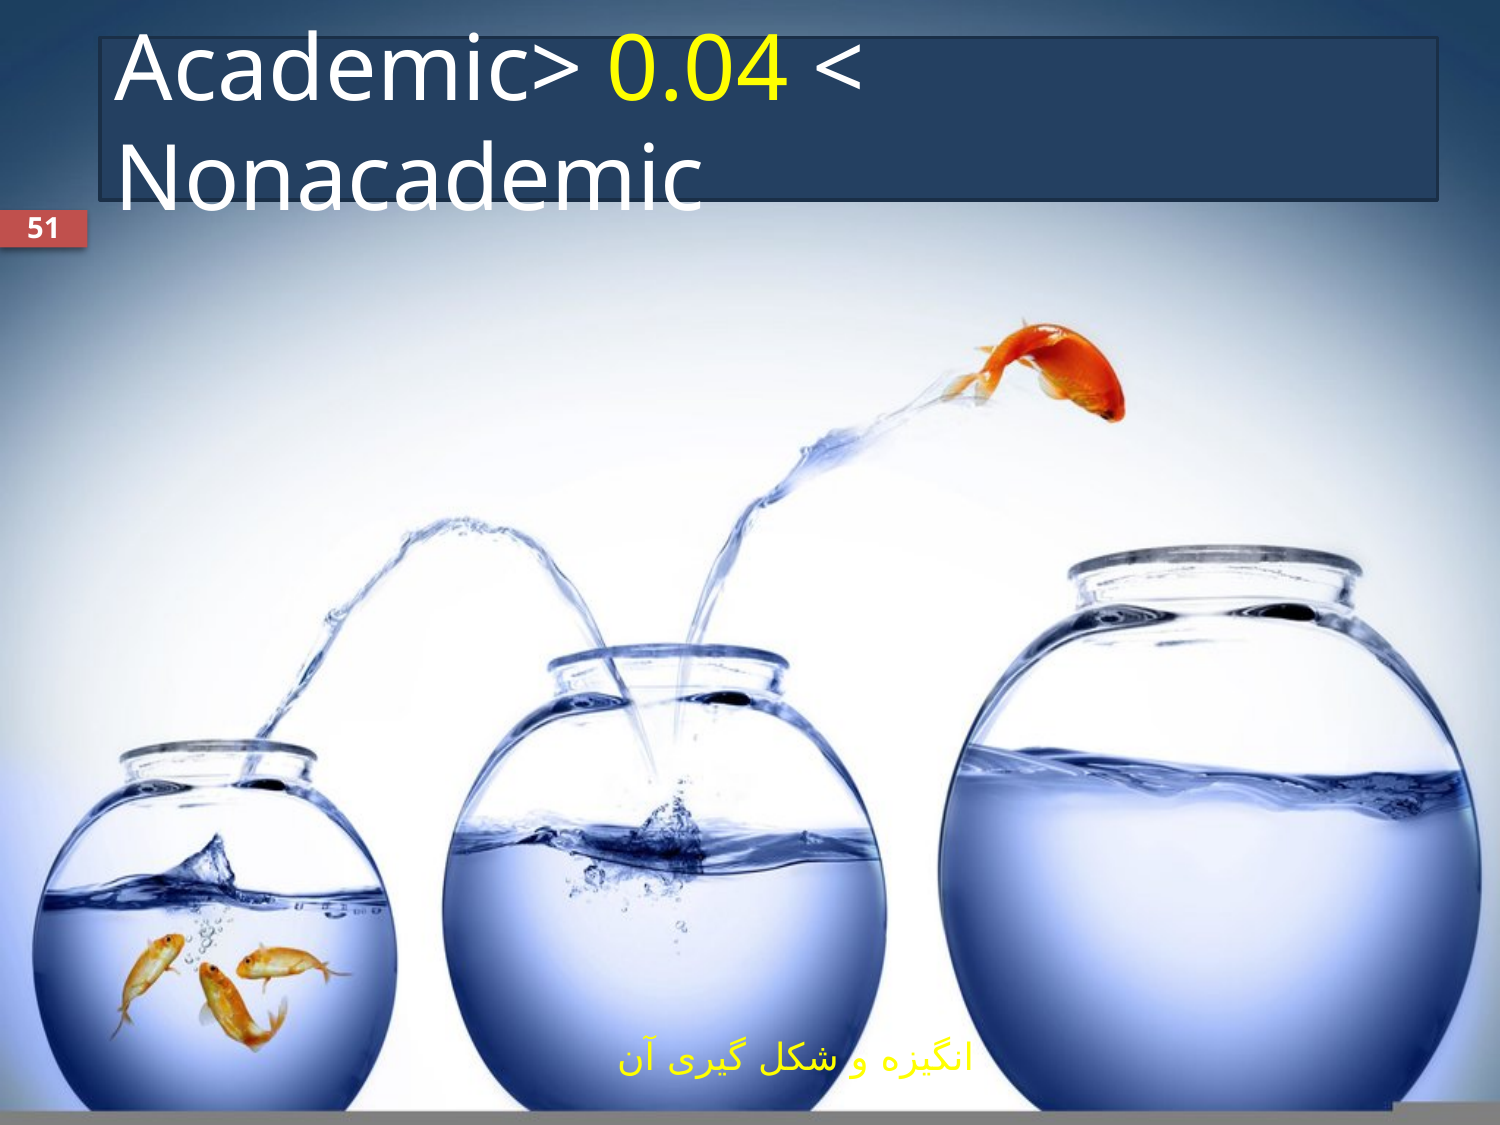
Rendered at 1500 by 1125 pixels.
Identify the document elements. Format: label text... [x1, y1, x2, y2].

slide_number 51 [0, 208, 88, 249]
picture [0, 0, 1500, 1125]
footer انگیزه و شکل گیری آن [99, 1024, 990, 1085]
title Academic> 0.04 < Nonacademic [98, 36, 1439, 202]
